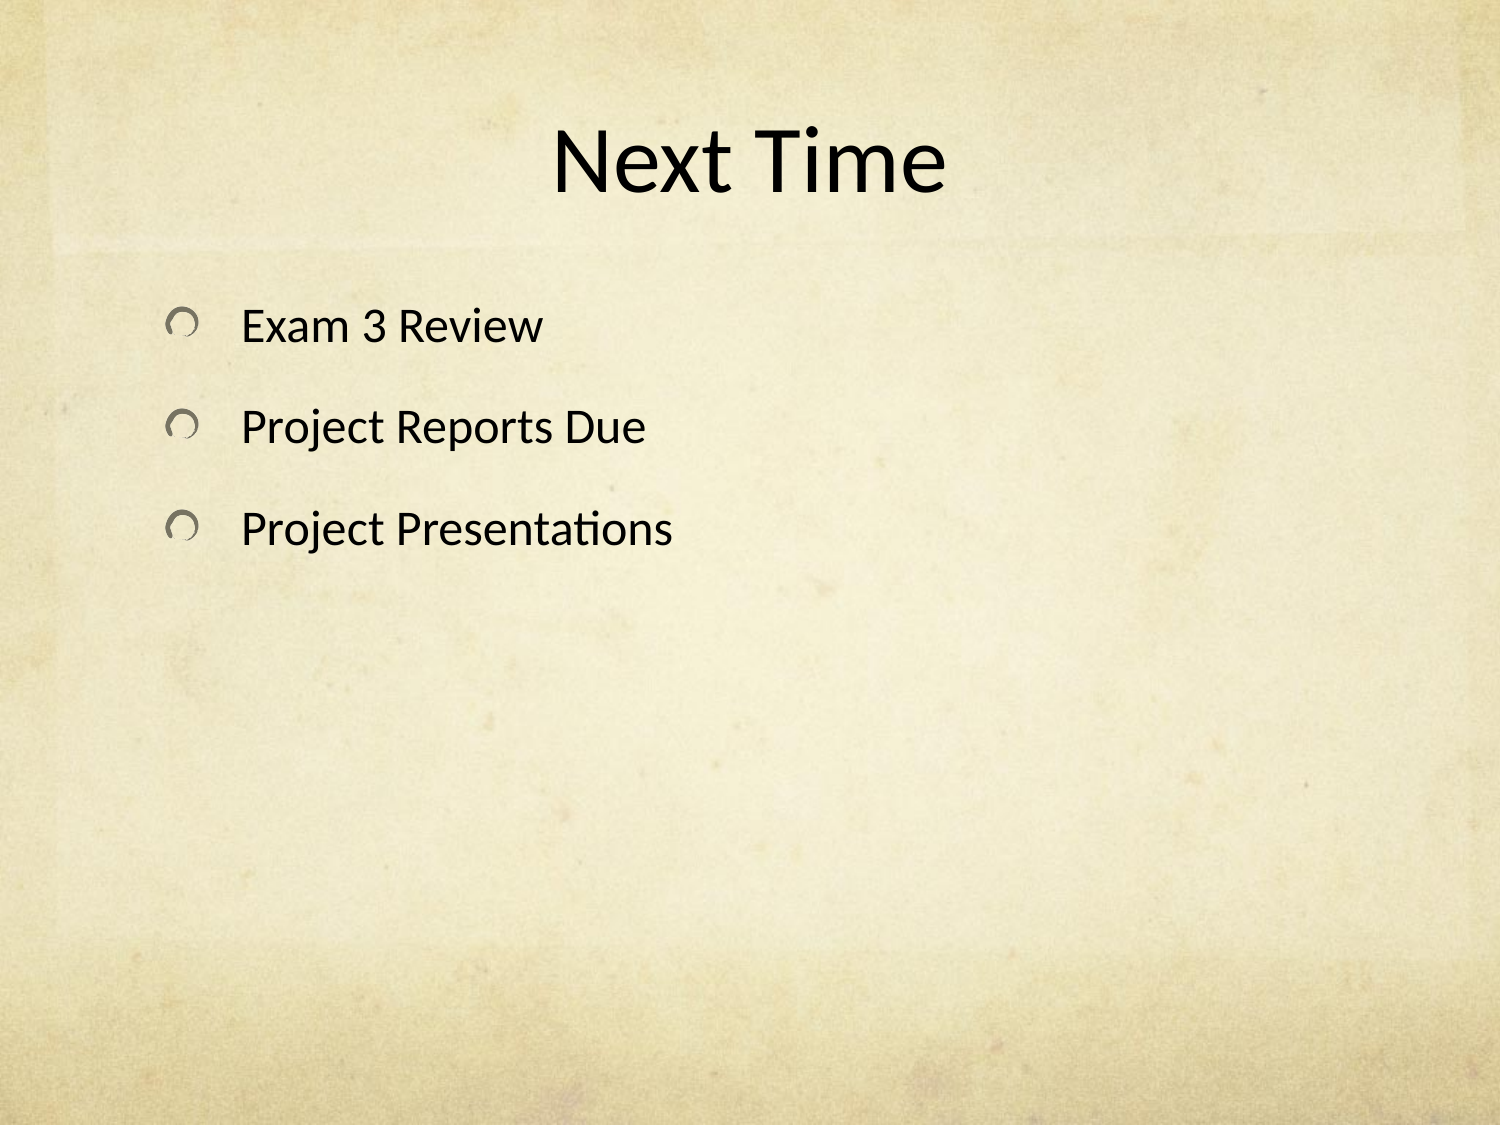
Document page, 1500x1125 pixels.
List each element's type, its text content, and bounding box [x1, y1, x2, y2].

list Exam 3 Review Project Reports Due Project Presentations [150, 284, 1350, 950]
picture [0, 0, 1500, 1125]
title Next Time [150, 82, 1350, 225]
